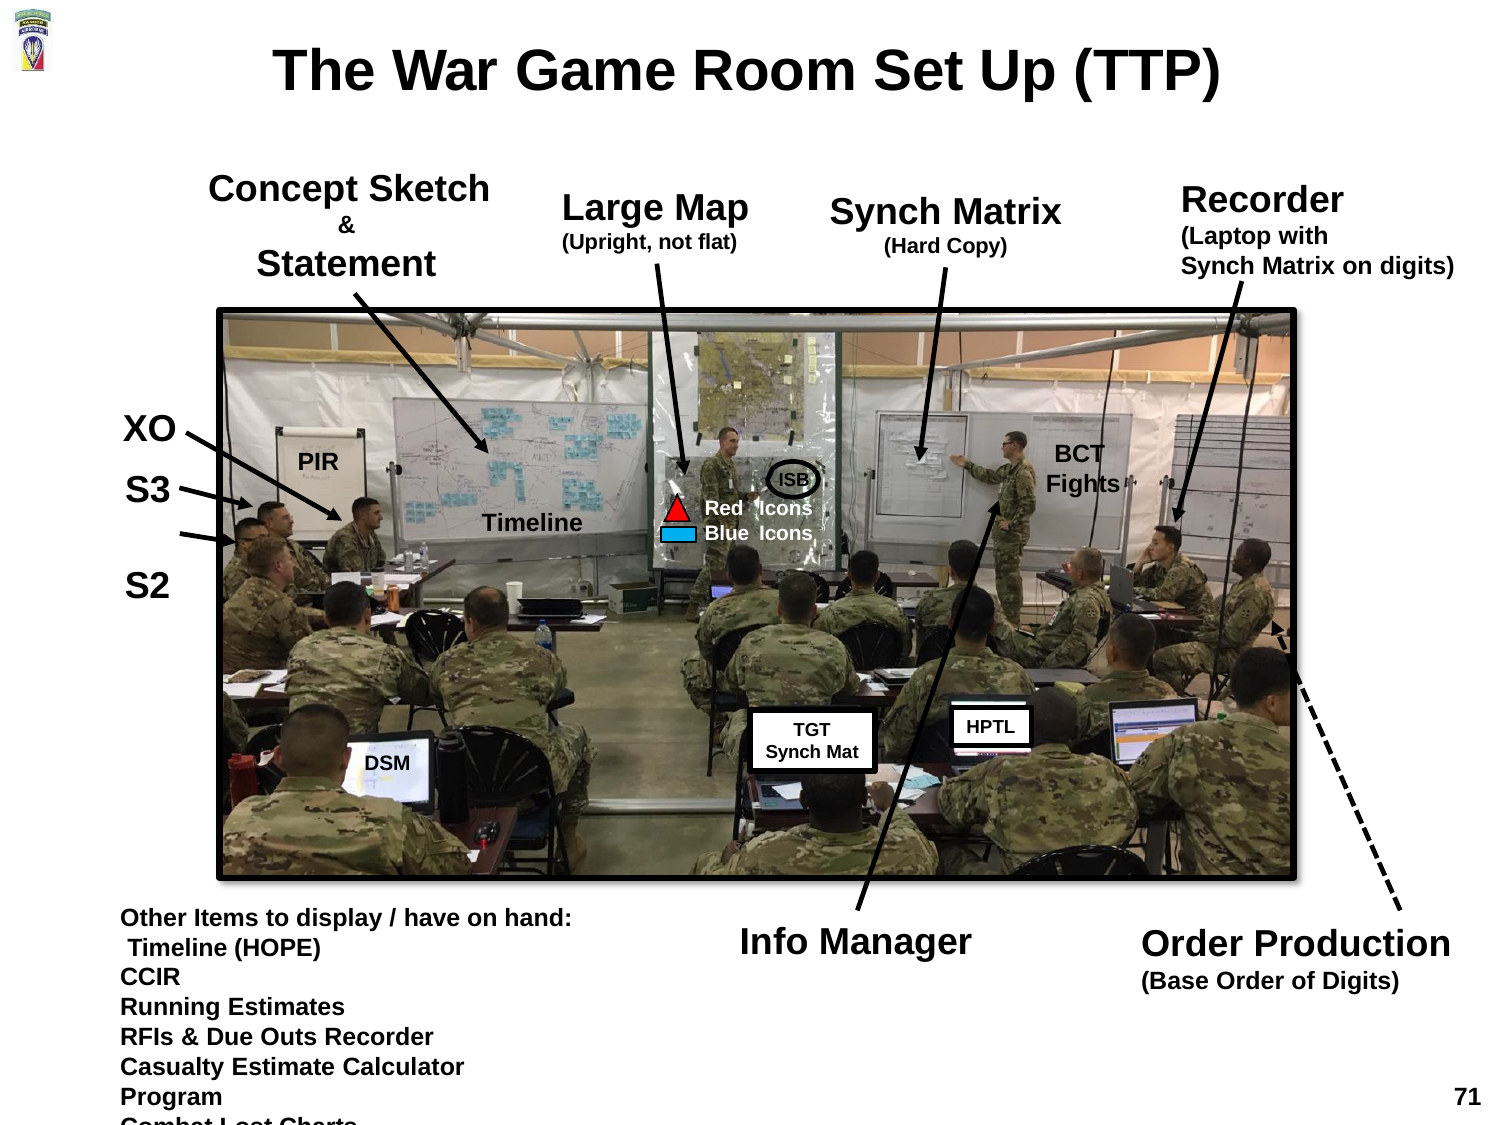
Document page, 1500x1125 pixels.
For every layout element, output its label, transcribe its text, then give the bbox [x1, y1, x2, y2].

text_box [1353, 809, 1364, 825]
text_box [1346, 792, 1357, 807]
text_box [213, 305, 1308, 893]
text_box [1315, 722, 1326, 738]
text_box [855, 900, 864, 912]
text_box Order Production (Base Order of Digits) [1138, 917, 1454, 995]
text_box Large Map (Upright, not flat) [559, 180, 752, 255]
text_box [746, 755, 879, 775]
text_box [1392, 896, 1403, 912]
text_box [1338, 774, 1349, 790]
text_box [1369, 844, 1380, 860]
text_box Other Items to display / have on hand: Timeline (HOPE) CCIR Running Estimates RFIs & Due Outs Recorder Casualty Estimate Calculator Program Combat Lost Charts [118, 898, 577, 1125]
text_box Info Manager [737, 914, 975, 962]
text_box [1361, 826, 1372, 842]
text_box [654, 263, 822, 428]
picture [12, 8, 53, 72]
text_box Concept Sketch & Statement [205, 161, 494, 284]
text_box 71 [1451, 1078, 1484, 1111]
text_box [1384, 878, 1395, 894]
text_box [1233, 280, 1245, 303]
text_box [1323, 739, 1334, 755]
text_box [352, 292, 366, 303]
text_box Recorder (Laptop with Synch Matrix on digits) [1178, 172, 1458, 280]
text_box XO S3 S2 [120, 386, 180, 606]
text_box [938, 266, 949, 303]
text_box Synch Matrix (Hard Copy) [827, 184, 1065, 259]
text_box [1376, 861, 1388, 877]
title The War Game Room Set Up (TTP) [270, 29, 1229, 220]
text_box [184, 430, 1034, 748]
text_box [1330, 757, 1341, 773]
text_box [1312, 705, 1318, 721]
